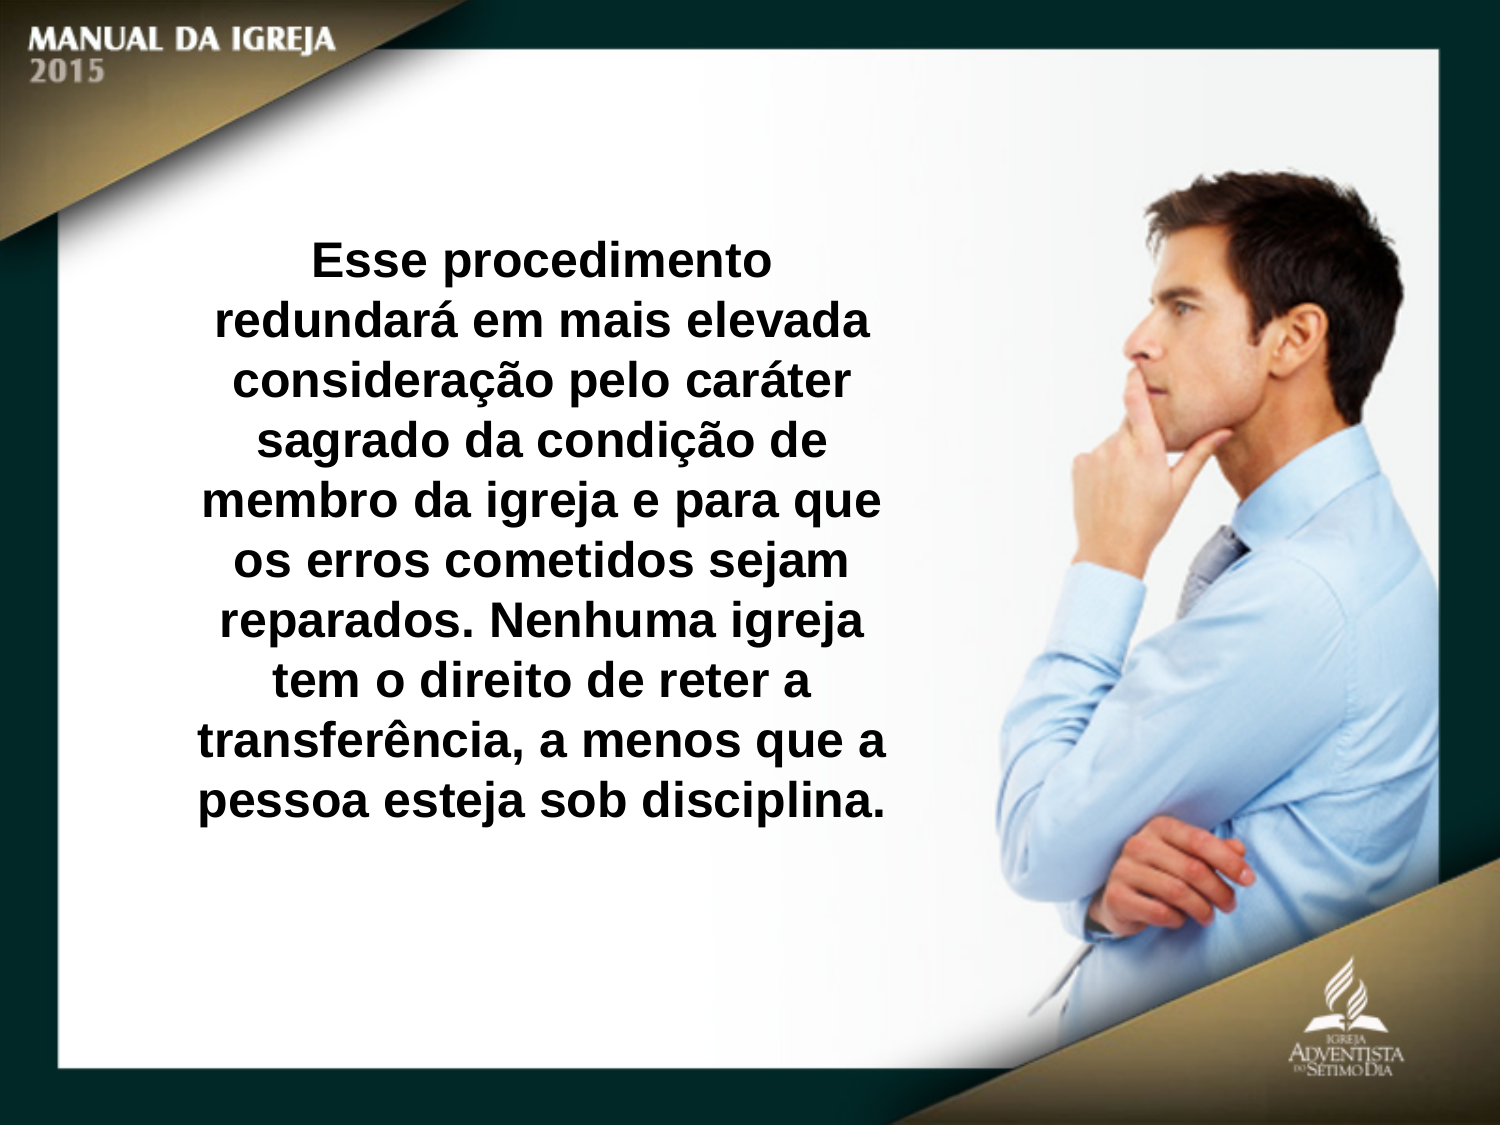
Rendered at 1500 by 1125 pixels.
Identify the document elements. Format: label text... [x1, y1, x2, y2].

picture [0, 0, 1500, 1125]
text_box Esse procedimento redundará em mais elevada consideração pelo caráter sagrado da condição de membro da igreja e para que os erros cometidos sejam reparados. Nenhuma igreja tem o direito de reter a transferência, a menos que a pessoa esteja sob disciplina. [171, 219, 914, 835]
